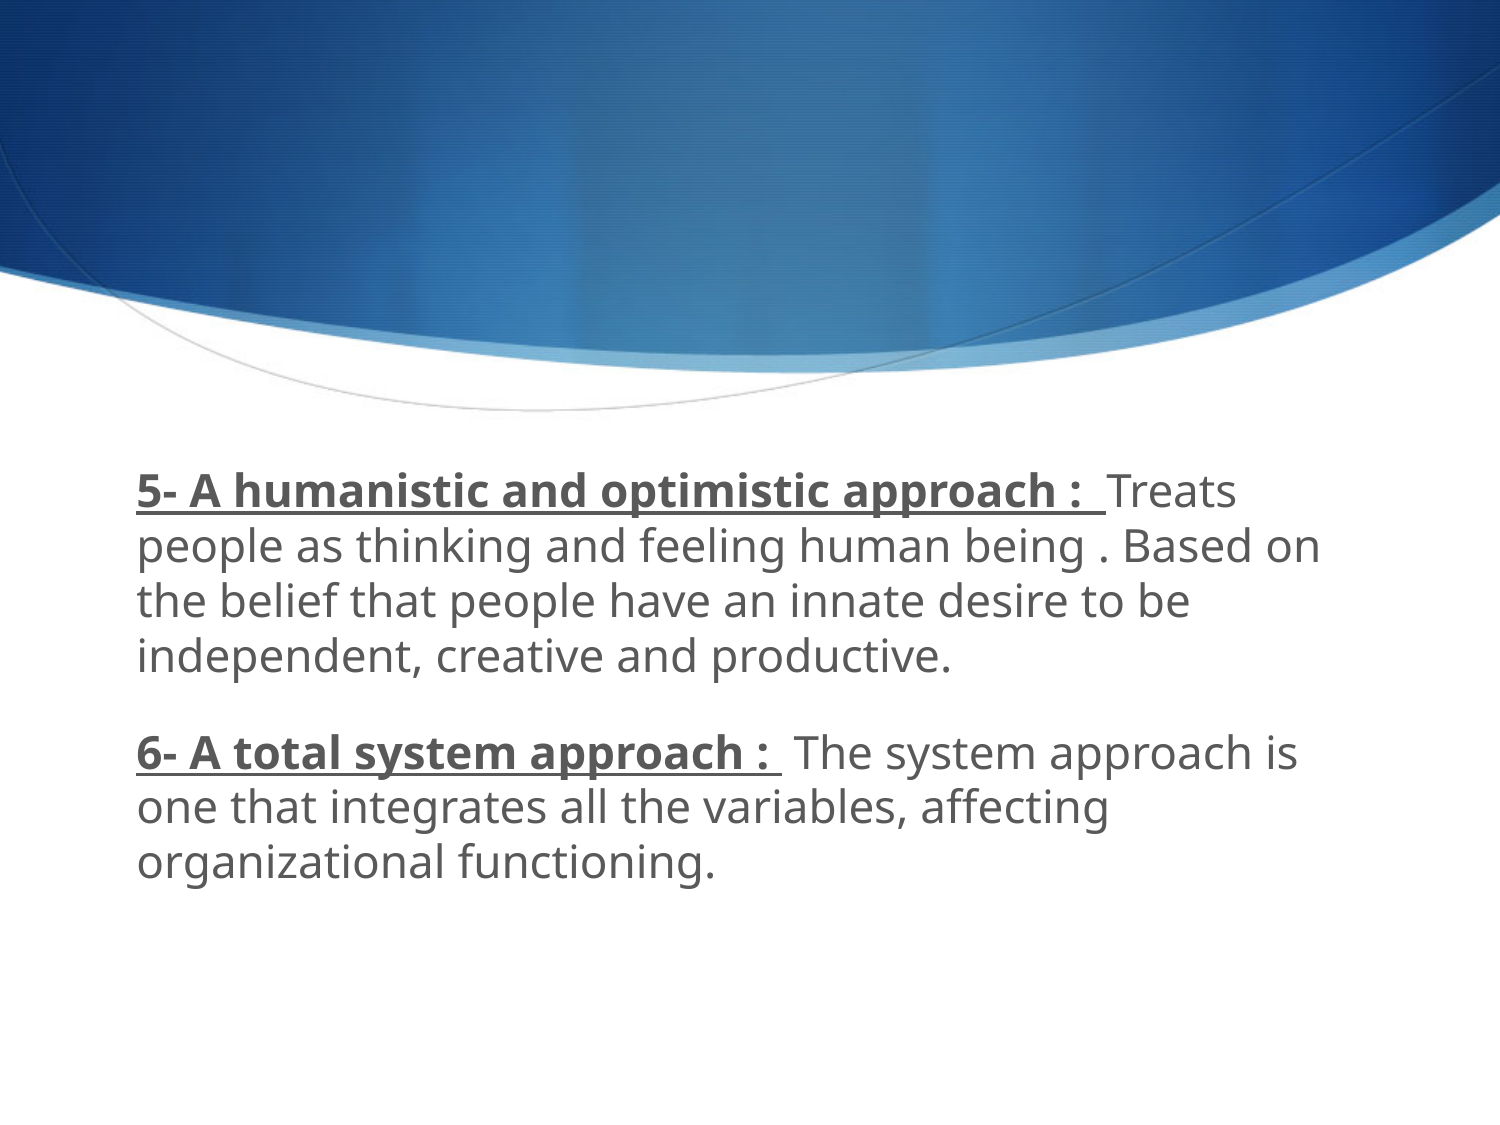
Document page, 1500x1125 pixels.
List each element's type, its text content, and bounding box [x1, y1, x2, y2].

list 5- A humanistic and optimistic approach : Treats people as thinking and feeling human being . Based on the belief that people have an innate desire to be independent, creative and productive. 6- A total system approach : The system approach is one that integrates all the variables, affecting organizational functioning. [121, 454, 1379, 991]
picture [0, 0, 1500, 1125]
